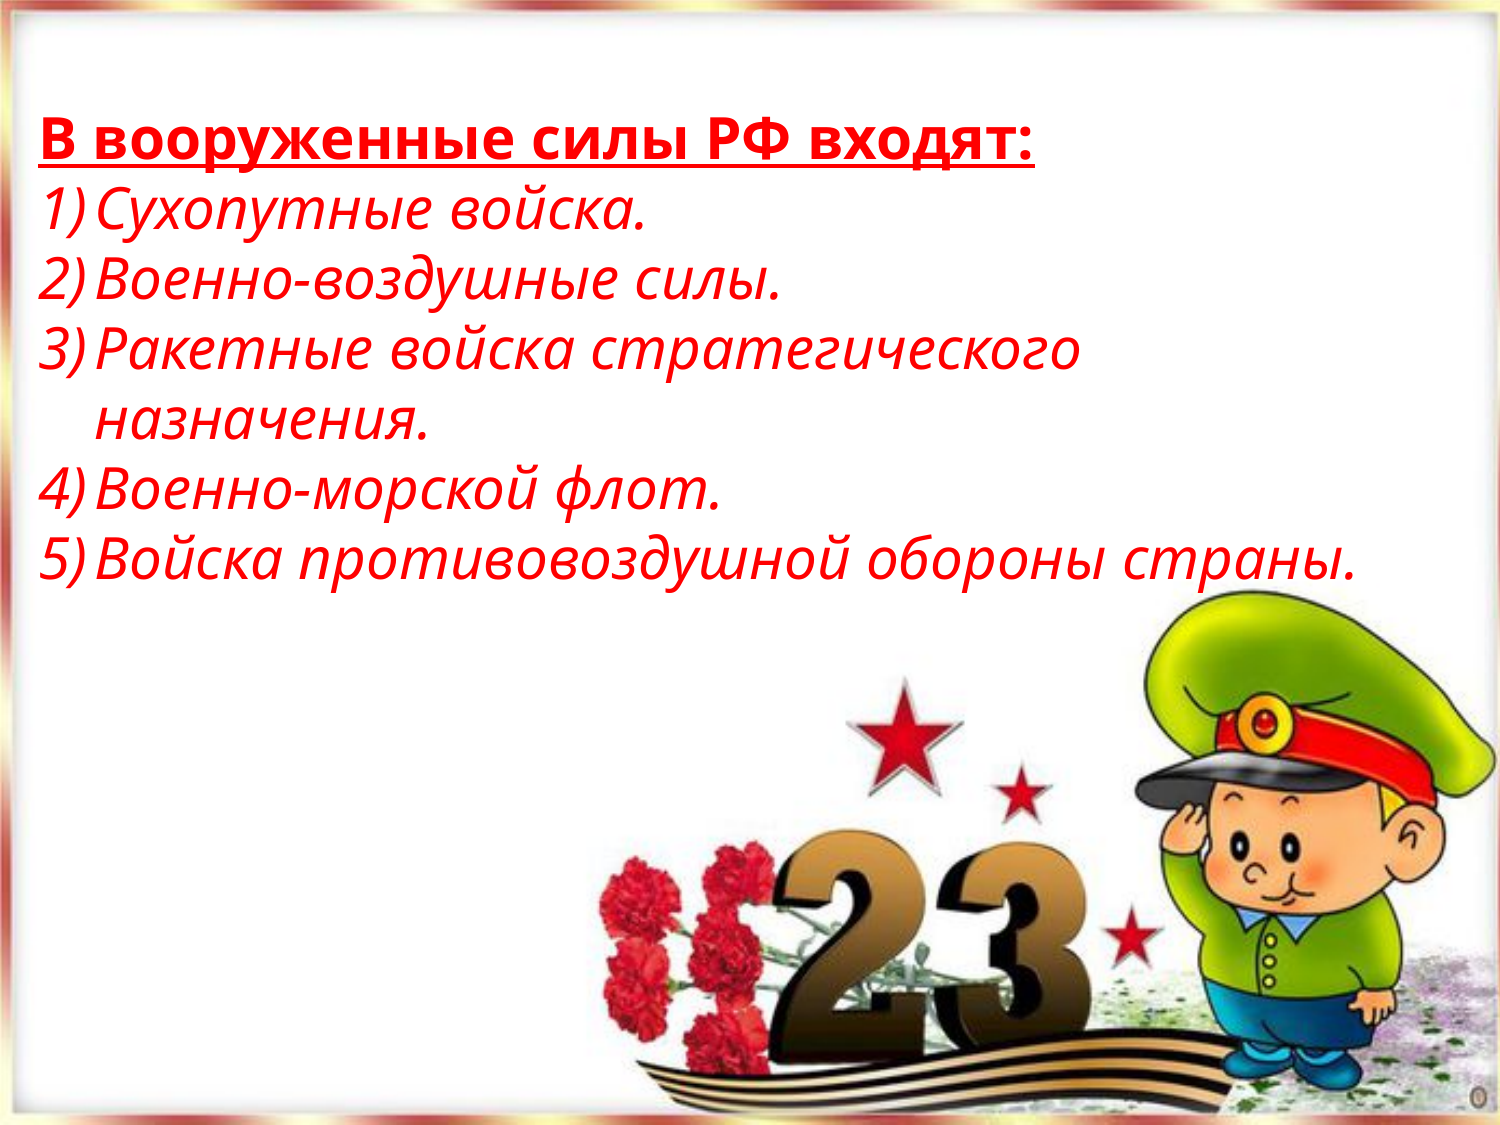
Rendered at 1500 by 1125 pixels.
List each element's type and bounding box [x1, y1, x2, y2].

list [0, 0, 1500, 1125]
